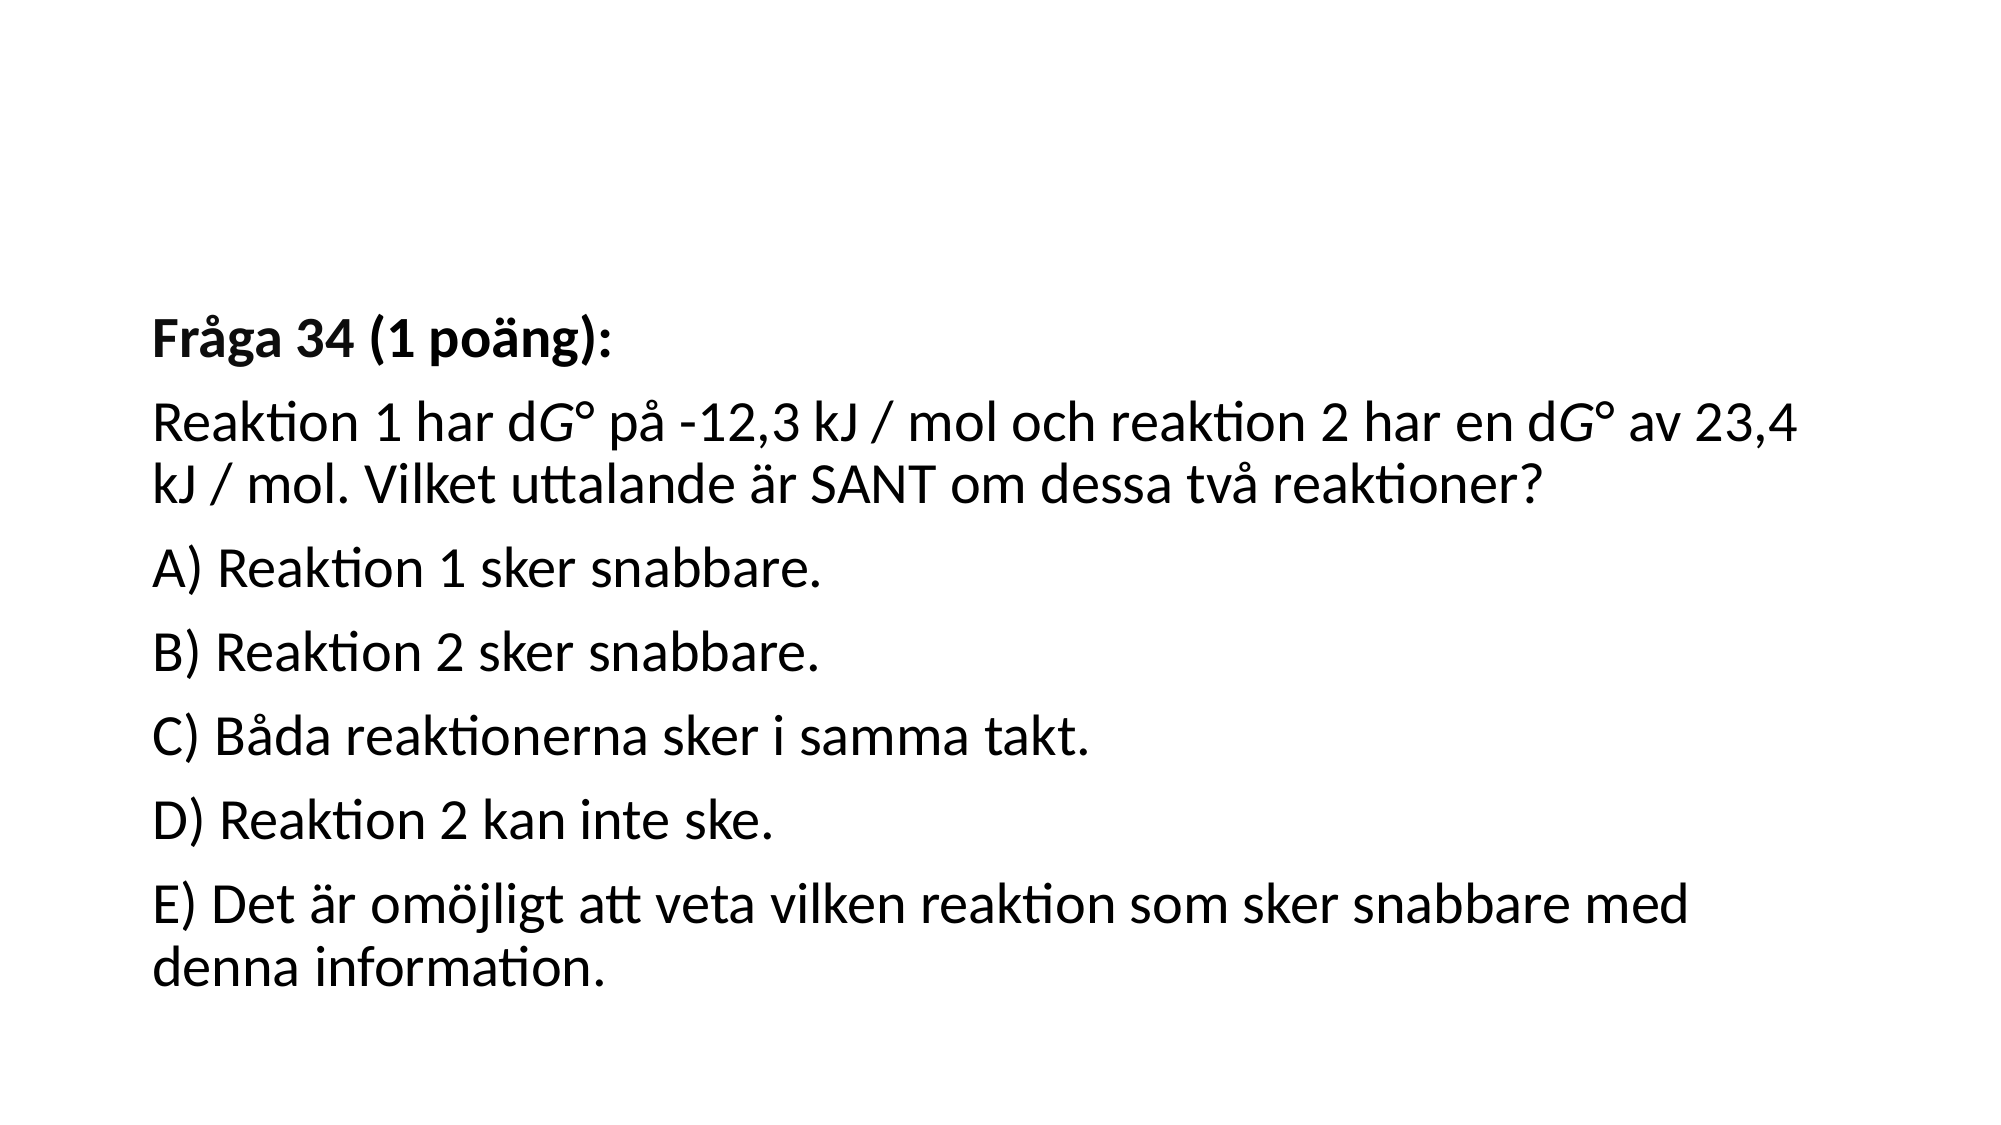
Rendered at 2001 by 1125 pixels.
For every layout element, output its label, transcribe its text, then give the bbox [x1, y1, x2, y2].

list Fråga 34 (1 poäng): Reaktion 1 har dG° på -12,3 kJ / mol och reaktion 2 har en dG° av 23,4 kJ / mol. Vilket uttalande är SANT om dessa två reaktioner? A) Reaktion 1 sker snabbare. B) Reaktion 2 sker snabbare. C) Båda reaktionerna sker i samma takt. D) Reaktion 2 kan inte ske. E) Det är omöjligt att veta vilken reaktion som sker snabbare med denna information. [137, 299, 1863, 1014]
